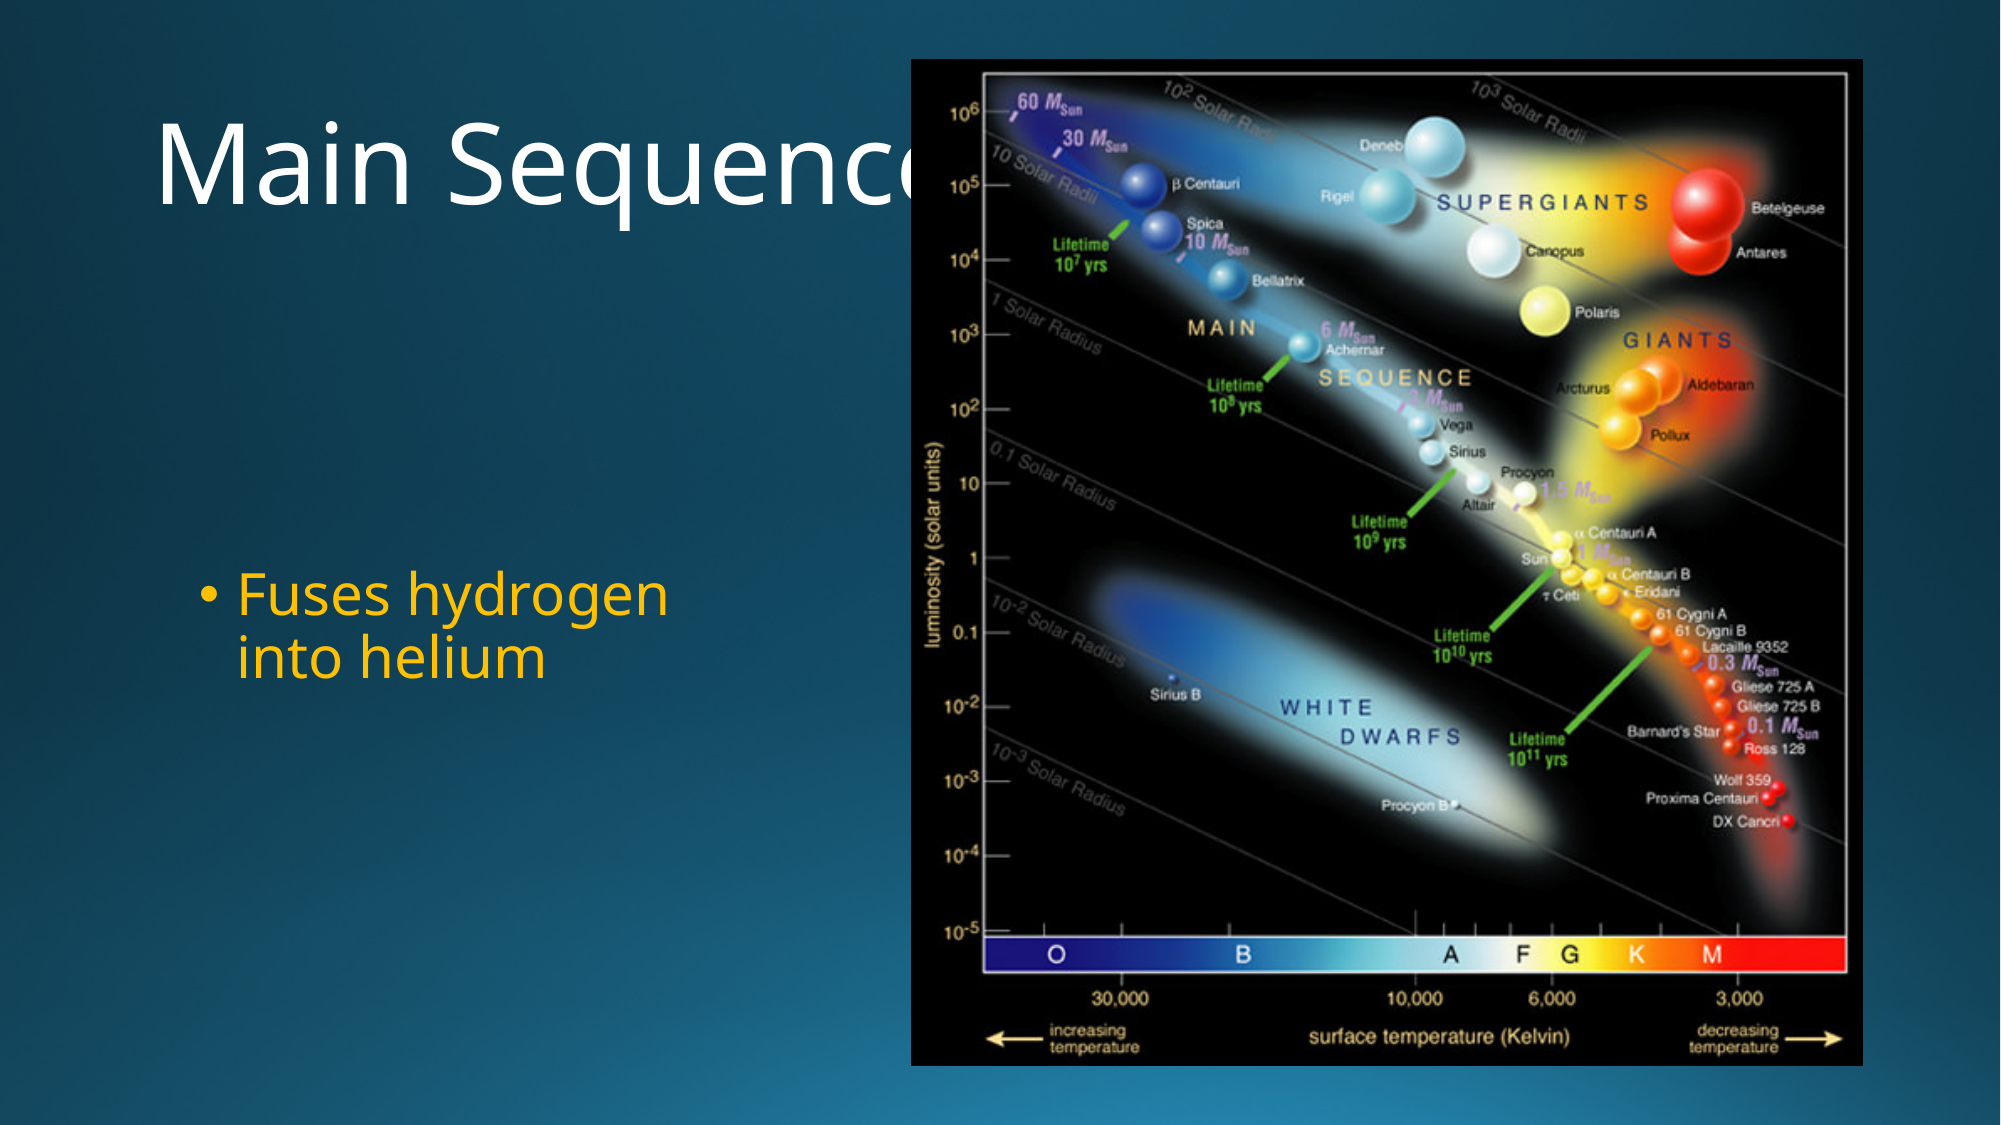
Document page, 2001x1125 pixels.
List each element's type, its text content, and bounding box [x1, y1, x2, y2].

picture [0, 0, 2001, 1125]
list Fuses hydrogen into helium [183, 299, 788, 1014]
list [911, 59, 1863, 1066]
title Main Sequence [137, 59, 911, 278]
